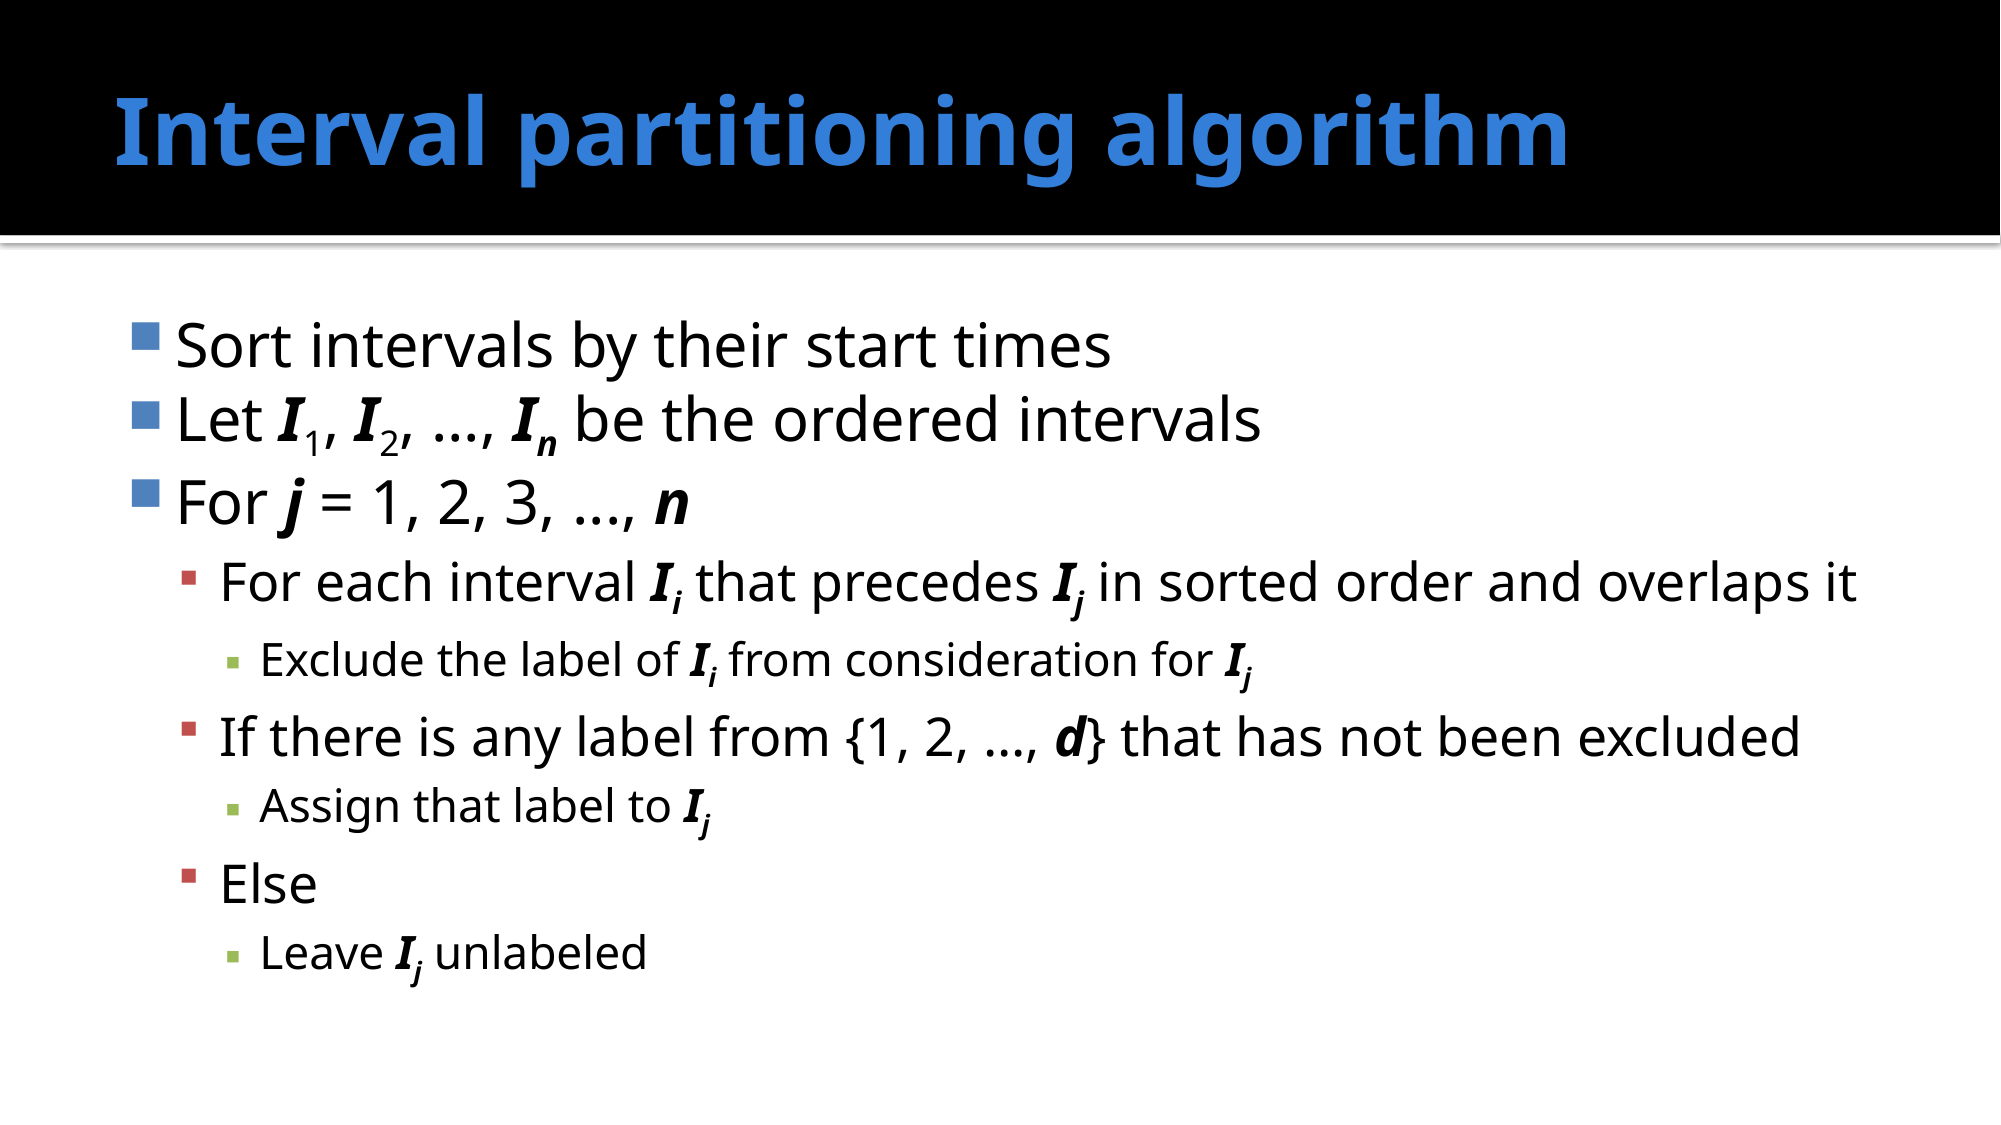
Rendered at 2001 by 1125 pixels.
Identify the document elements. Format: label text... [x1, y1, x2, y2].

list Sort intervals by their start times Let I1, I2, …, In be the ordered intervals For j = 1, 2, 3, ..., n For each interval Ii that precedes Ij in sorted order and overlaps it Exclude the label of Ii from consideration for Ij If there is any label from {1, 2, …, d} that has not been excluded Assign that label to Ij Else Leave Ij unlabeled [99, 291, 1900, 1050]
title Interval partitioning algorithm [99, 25, 1900, 231]
